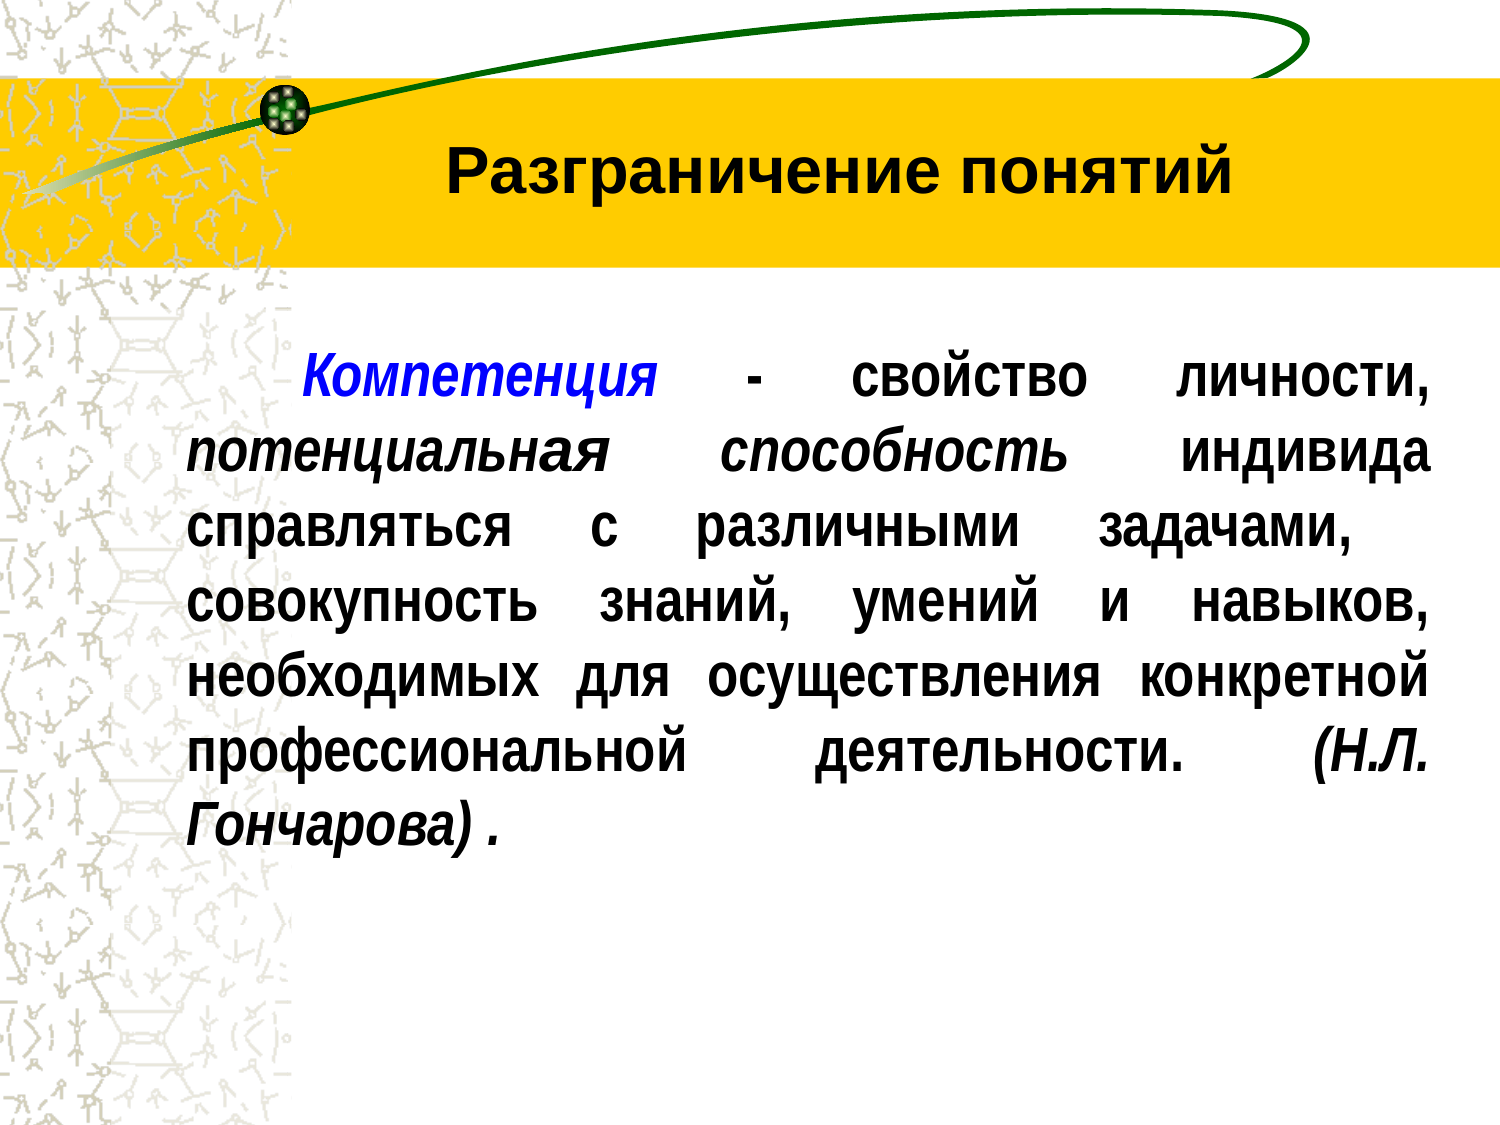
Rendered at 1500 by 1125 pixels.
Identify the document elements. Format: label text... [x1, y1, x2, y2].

list Компетенция - свойство личности, потенциальная способность индивида справляться с различными задачами, совокупность знаний, умений и навыков, необходимых для осуществления конкретной профессиональной деятельности. (Н.Л. Гончарова) . [170, 326, 1447, 906]
picture [0, 0, 292, 1125]
text_box Разграничение понятий [430, 125, 1436, 217]
